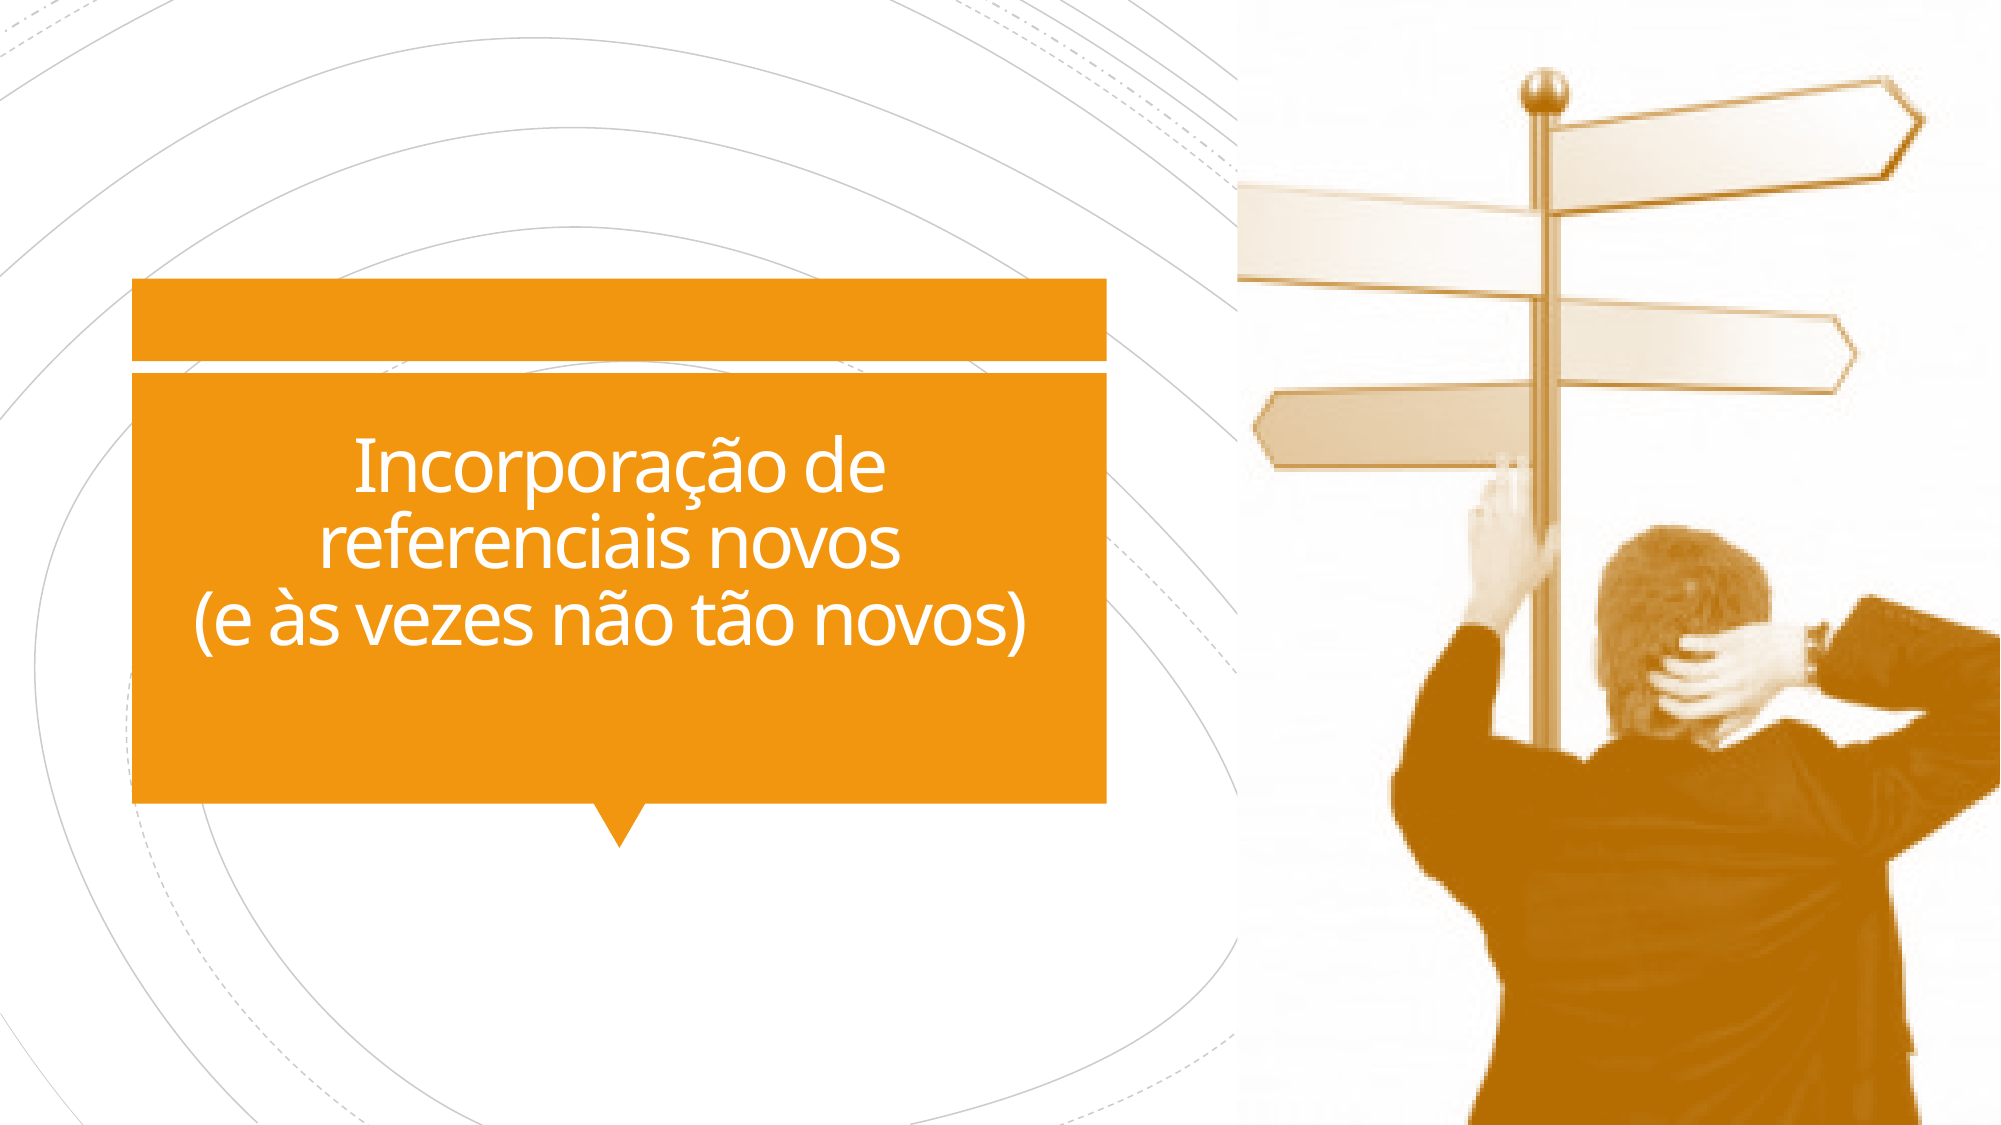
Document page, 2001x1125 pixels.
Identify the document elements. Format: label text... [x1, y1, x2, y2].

picture [1237, 0, 2000, 1125]
title Incorporação de referenciais novos (e às vezes não tão novos) [145, 387, 1093, 661]
